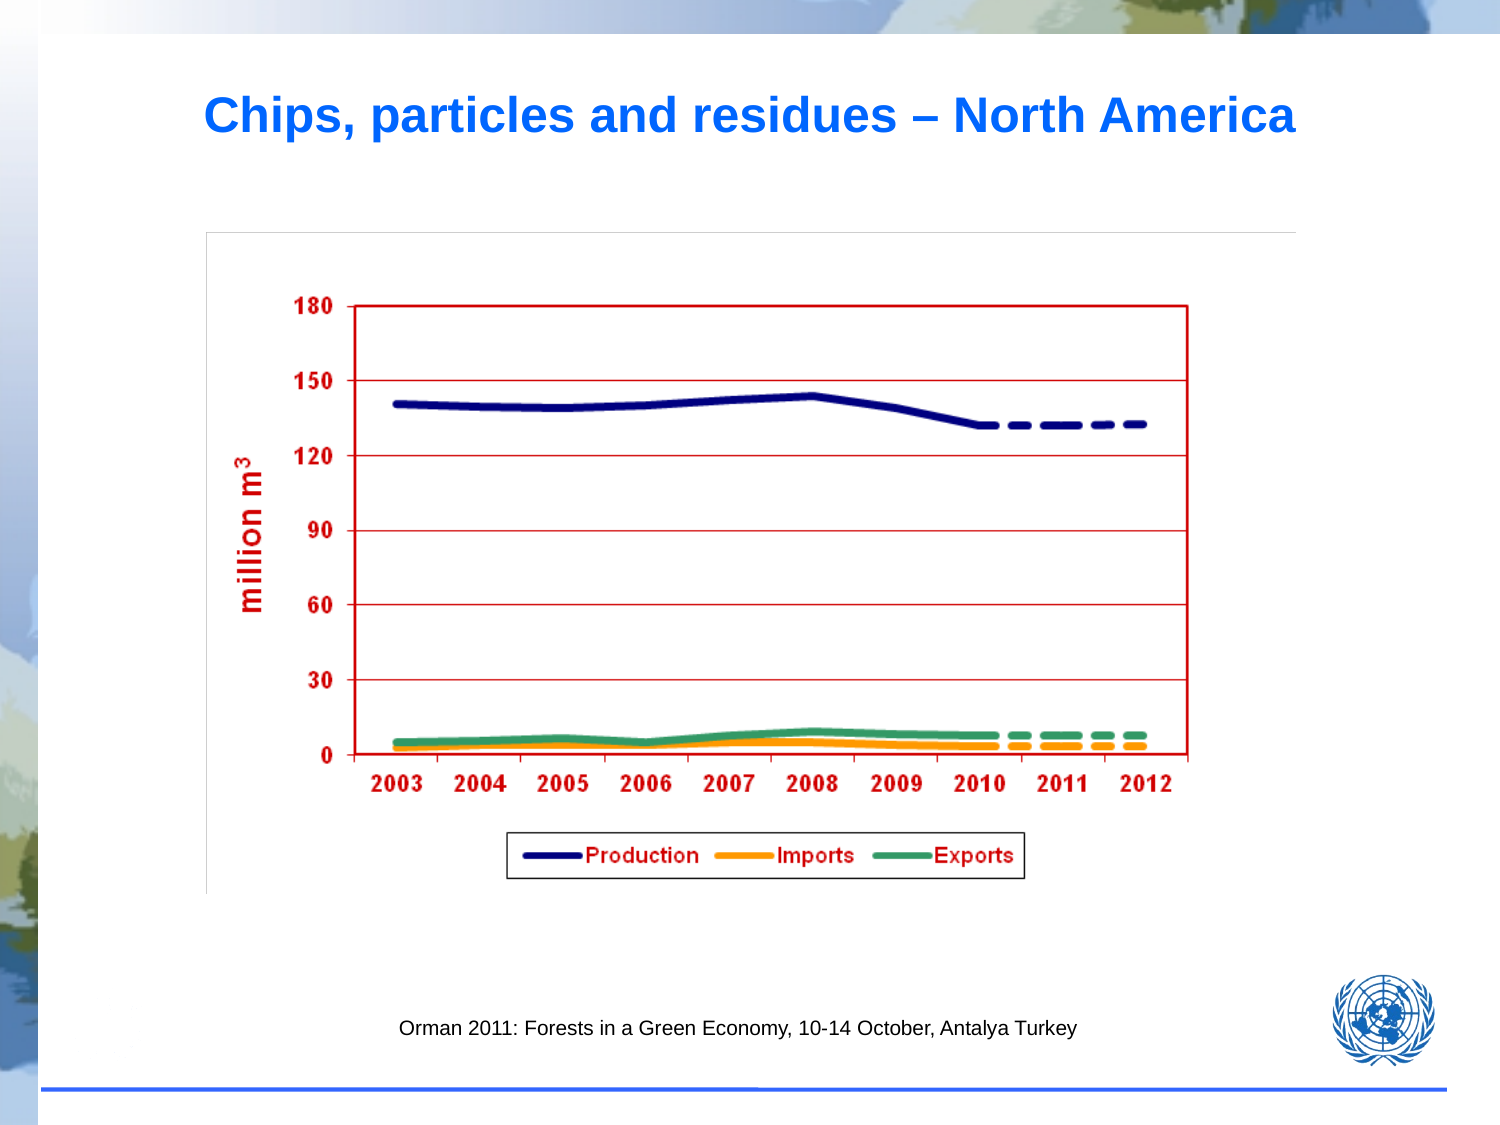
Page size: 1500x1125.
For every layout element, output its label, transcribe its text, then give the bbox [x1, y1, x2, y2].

title Chips, particles and residues – North America [74, 40, 1426, 185]
picture [41, 0, 1500, 34]
picture [205, 231, 1296, 894]
picture [0, 0, 38, 1125]
